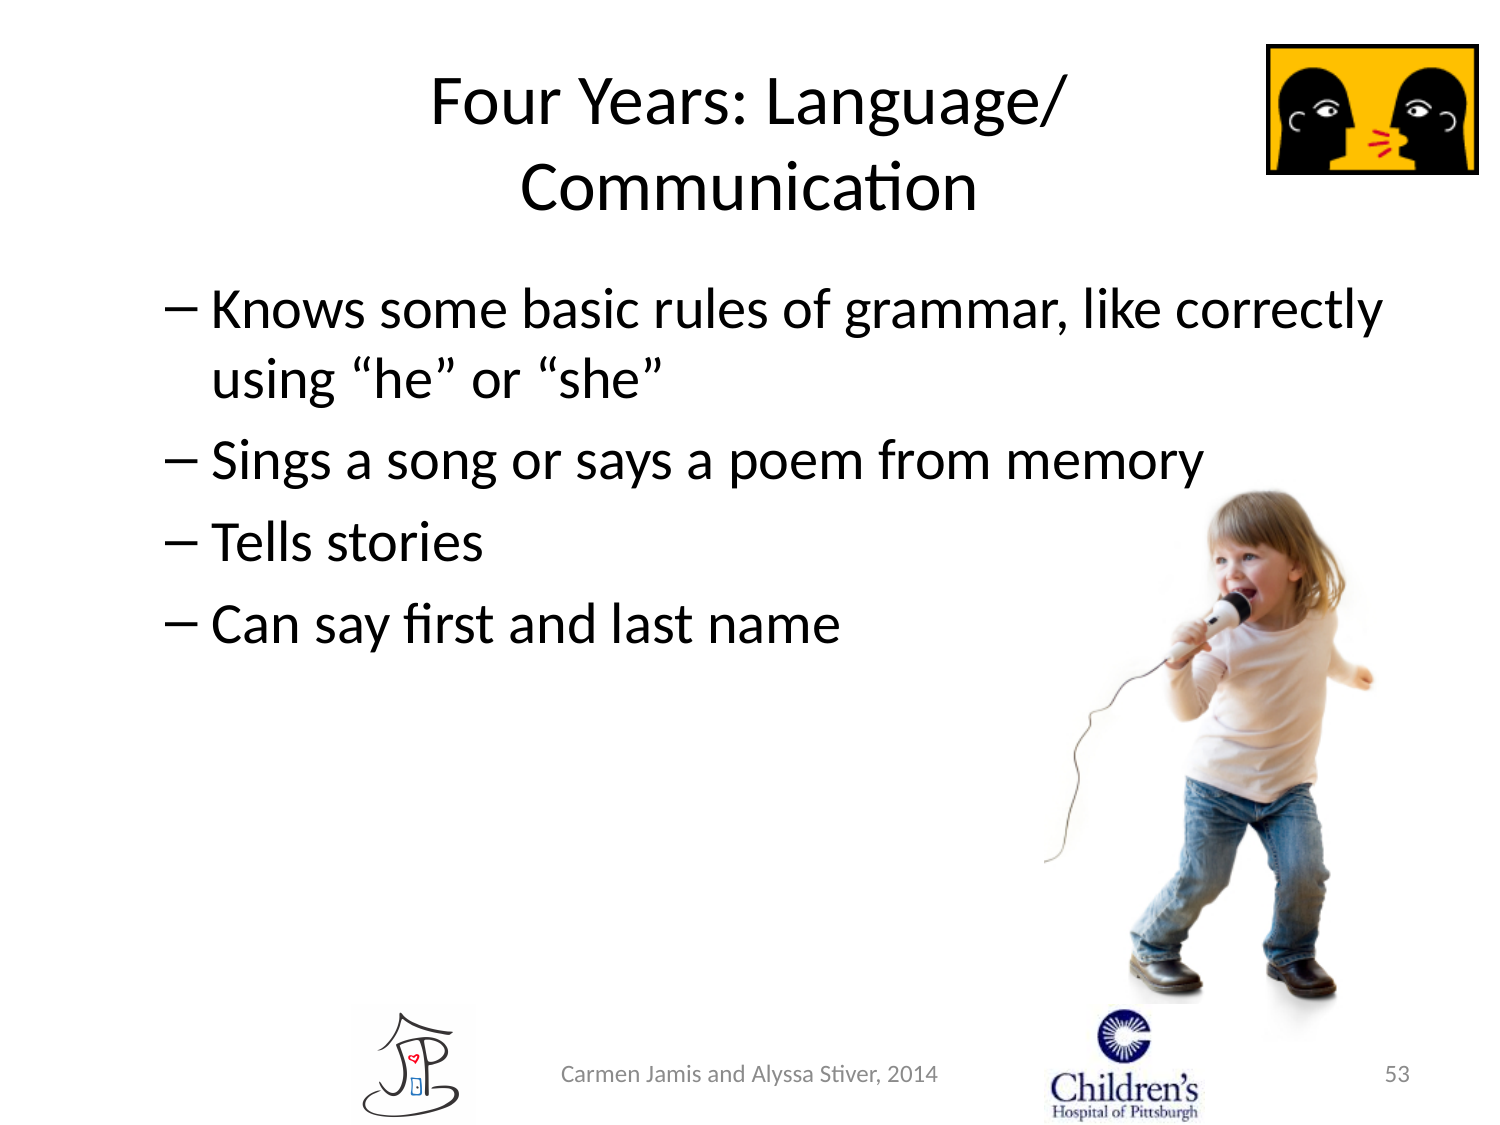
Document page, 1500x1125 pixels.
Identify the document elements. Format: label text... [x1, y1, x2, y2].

picture [1265, 44, 1479, 175]
list Knows some basic rules of grammar, like correctly using “he” or “she” Sings a song or says a poem from memory Tells stories Can say first and last name [75, 262, 1425, 1005]
picture [350, 1004, 477, 1125]
slide_number 53 [1209, 1052, 1425, 1103]
title Four Years: Language/ Communication [75, 45, 1425, 233]
footer Carmen Jamis and Alyssa Stiver, 2014 [512, 1042, 988, 1103]
picture [1043, 434, 1451, 1125]
